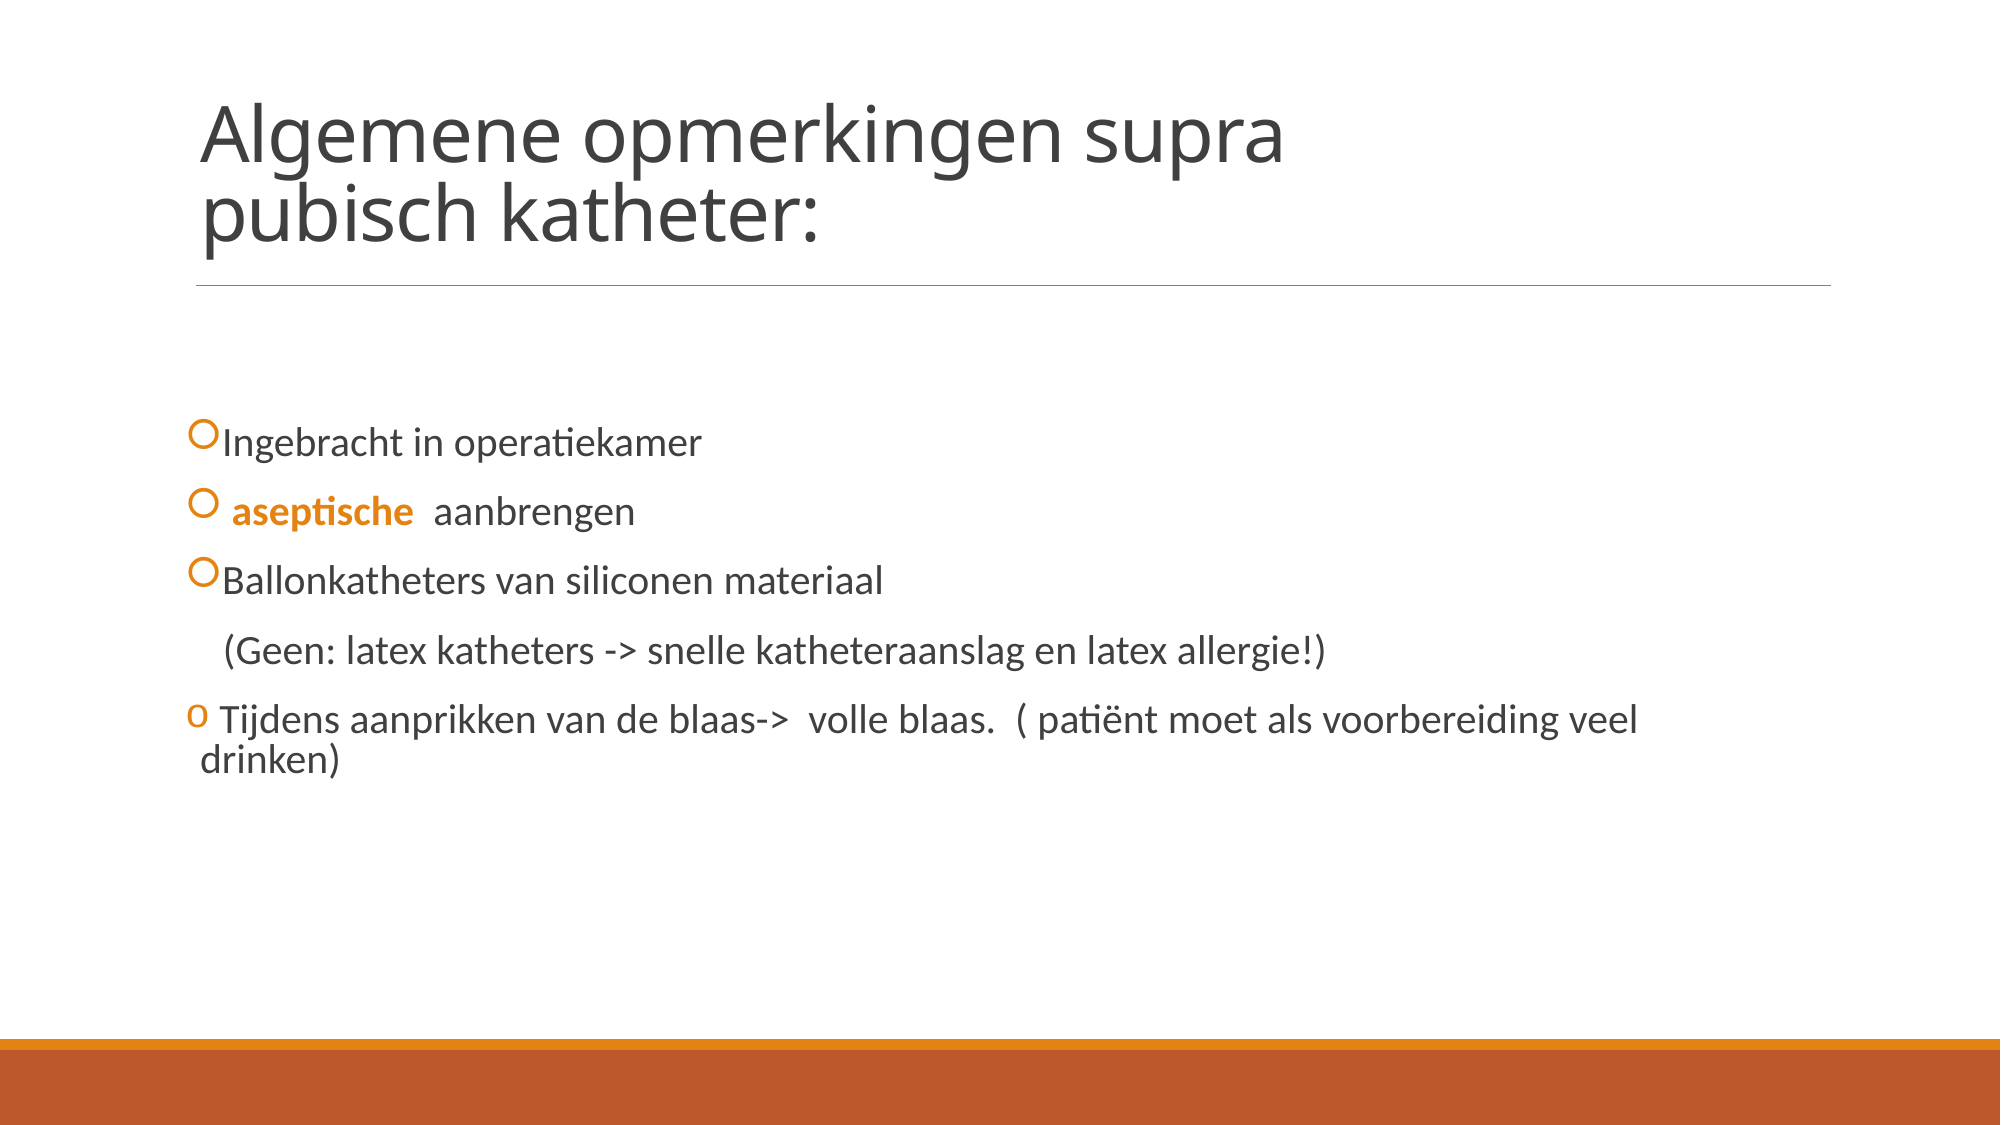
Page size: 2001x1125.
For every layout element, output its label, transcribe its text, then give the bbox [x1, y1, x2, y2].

list Ingebracht in operatiekamer aseptische aanbrengen Ballonkatheters van siliconen materiaal (Geen: latex katheters -> snelle katheteraanslag en latex allergie!) Tijdens aanprikken van de blaas-> volle blaas. ( patiënt moet als voorbereiding veel drinken) [184, 338, 1780, 906]
title Algemene opmerkingen supra pubisch katheter: [184, 90, 1535, 265]
